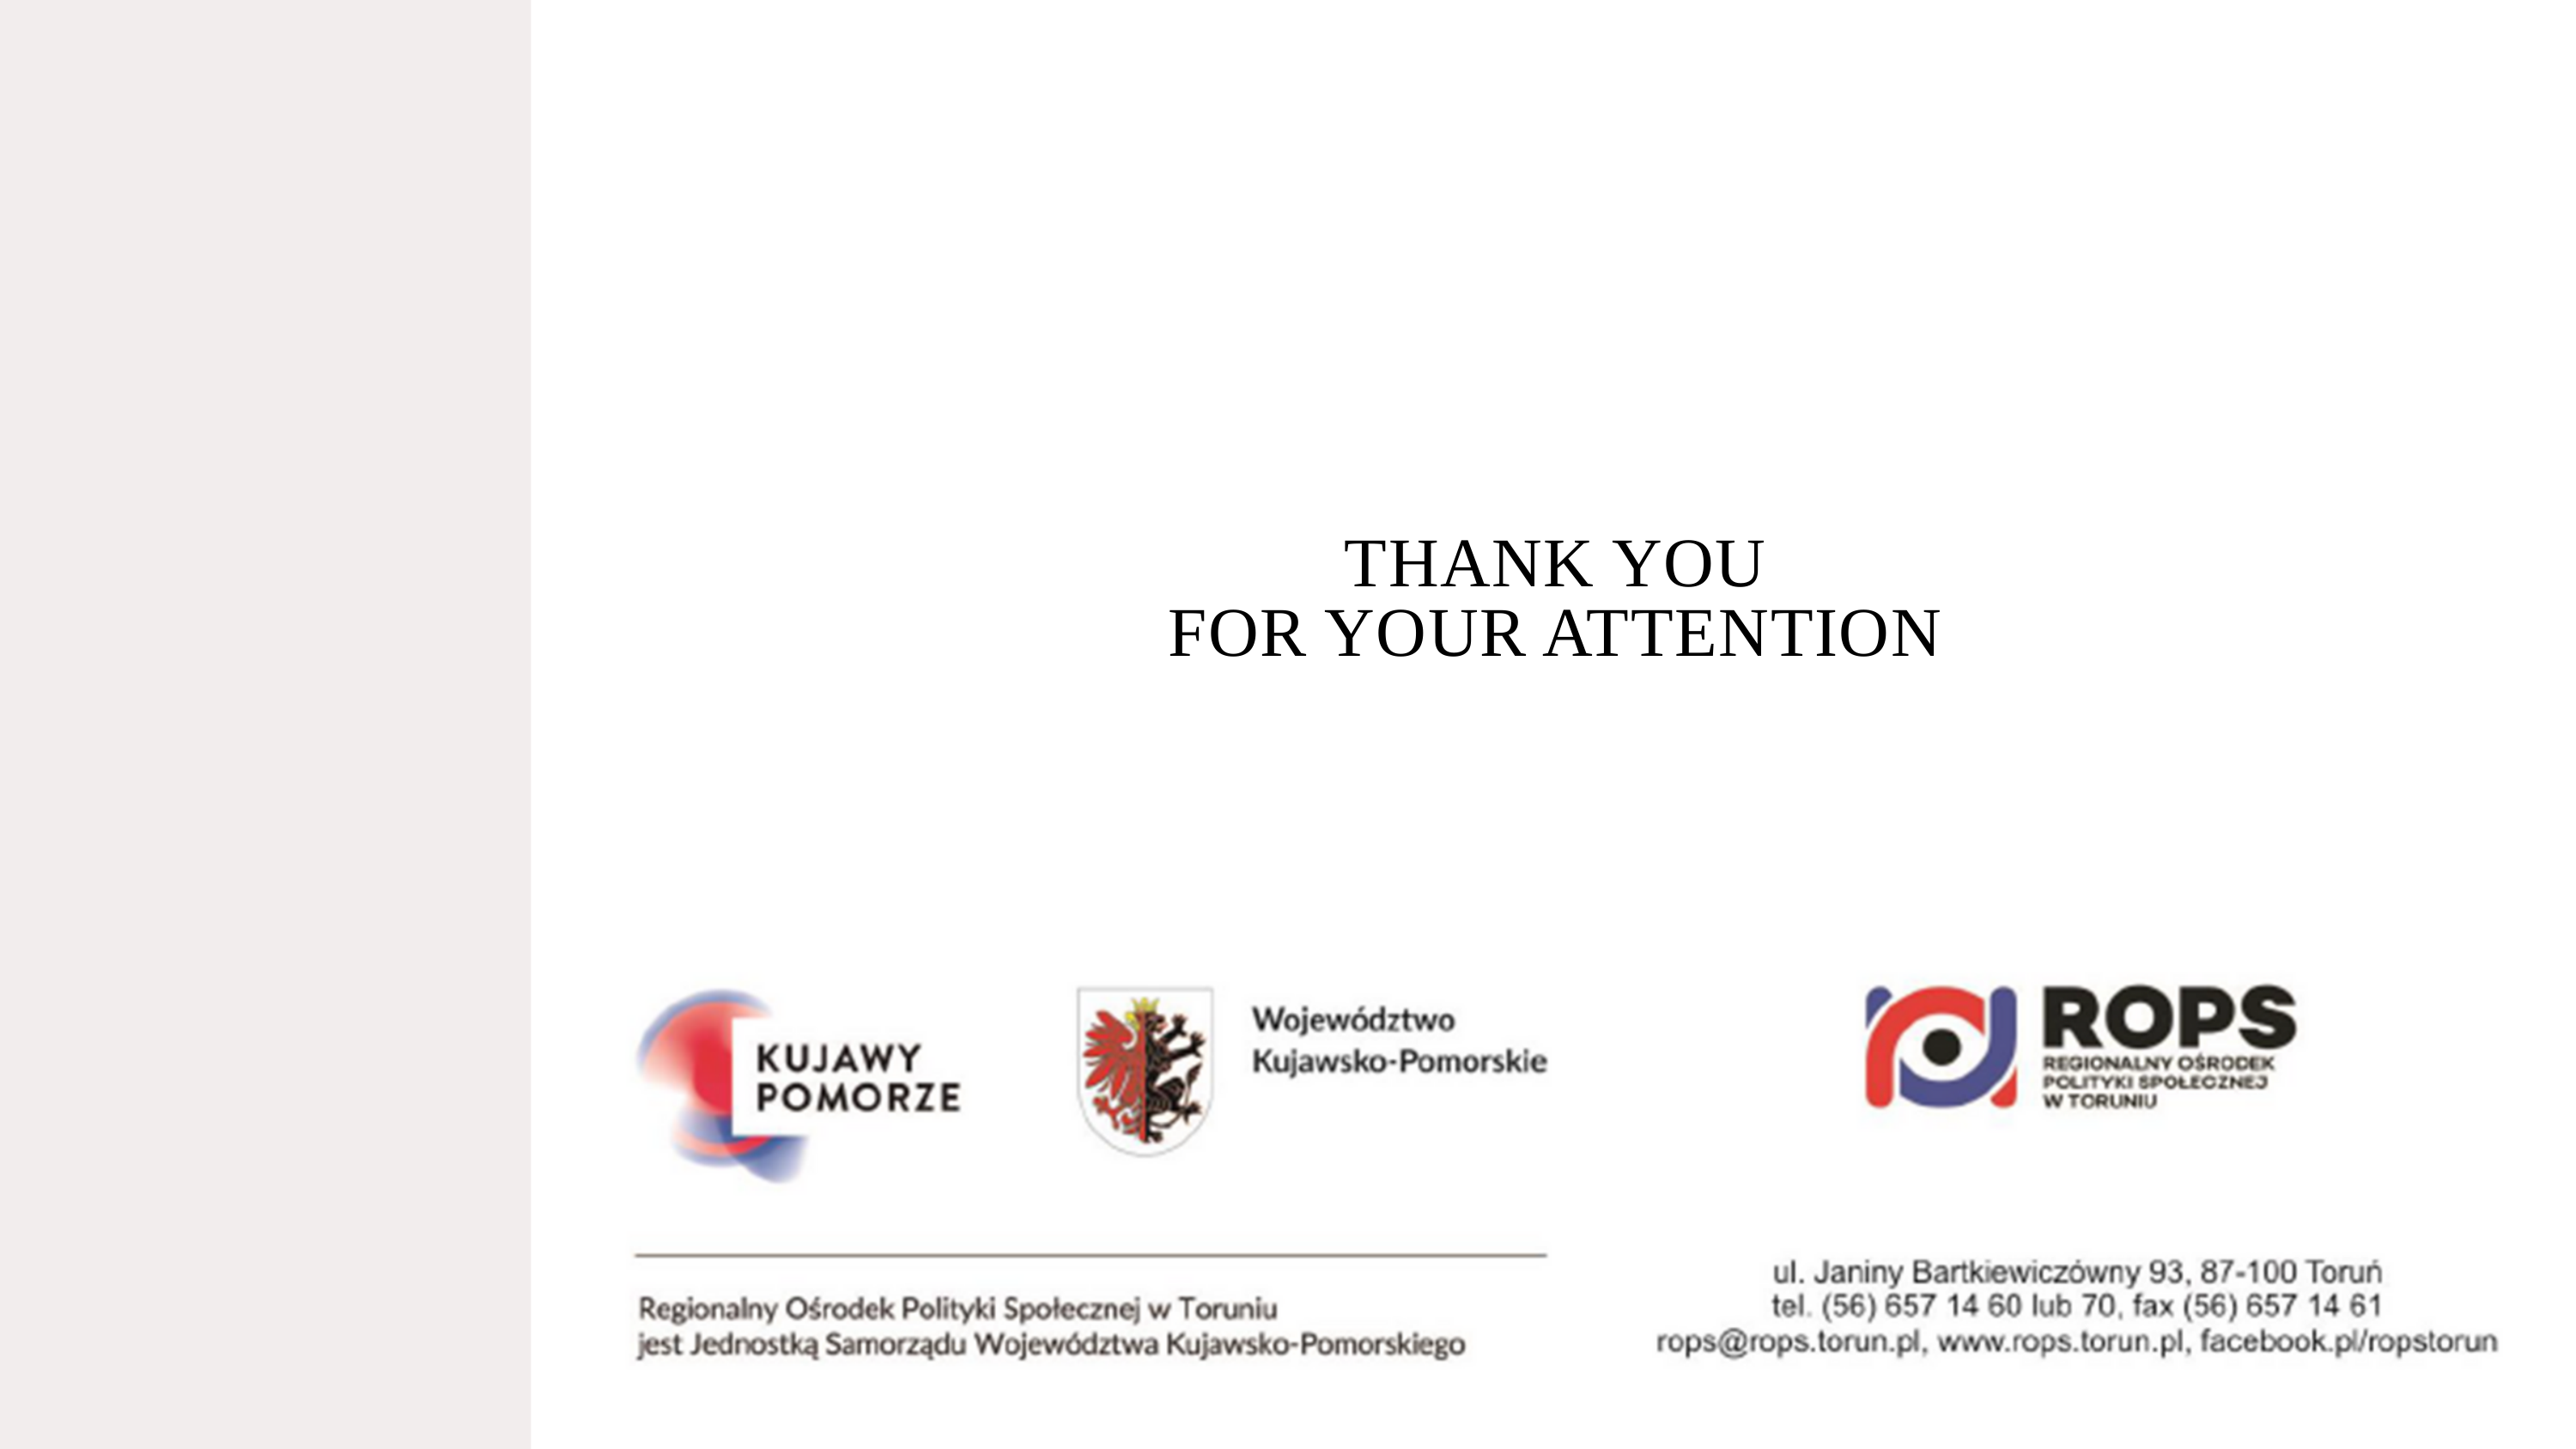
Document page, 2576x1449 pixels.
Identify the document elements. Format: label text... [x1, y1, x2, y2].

text_box [0, 0, 532, 1449]
text_box THANK YOU FOR YOUR ATTENTION [1145, 530, 1984, 671]
text_box [598, 945, 2530, 1403]
